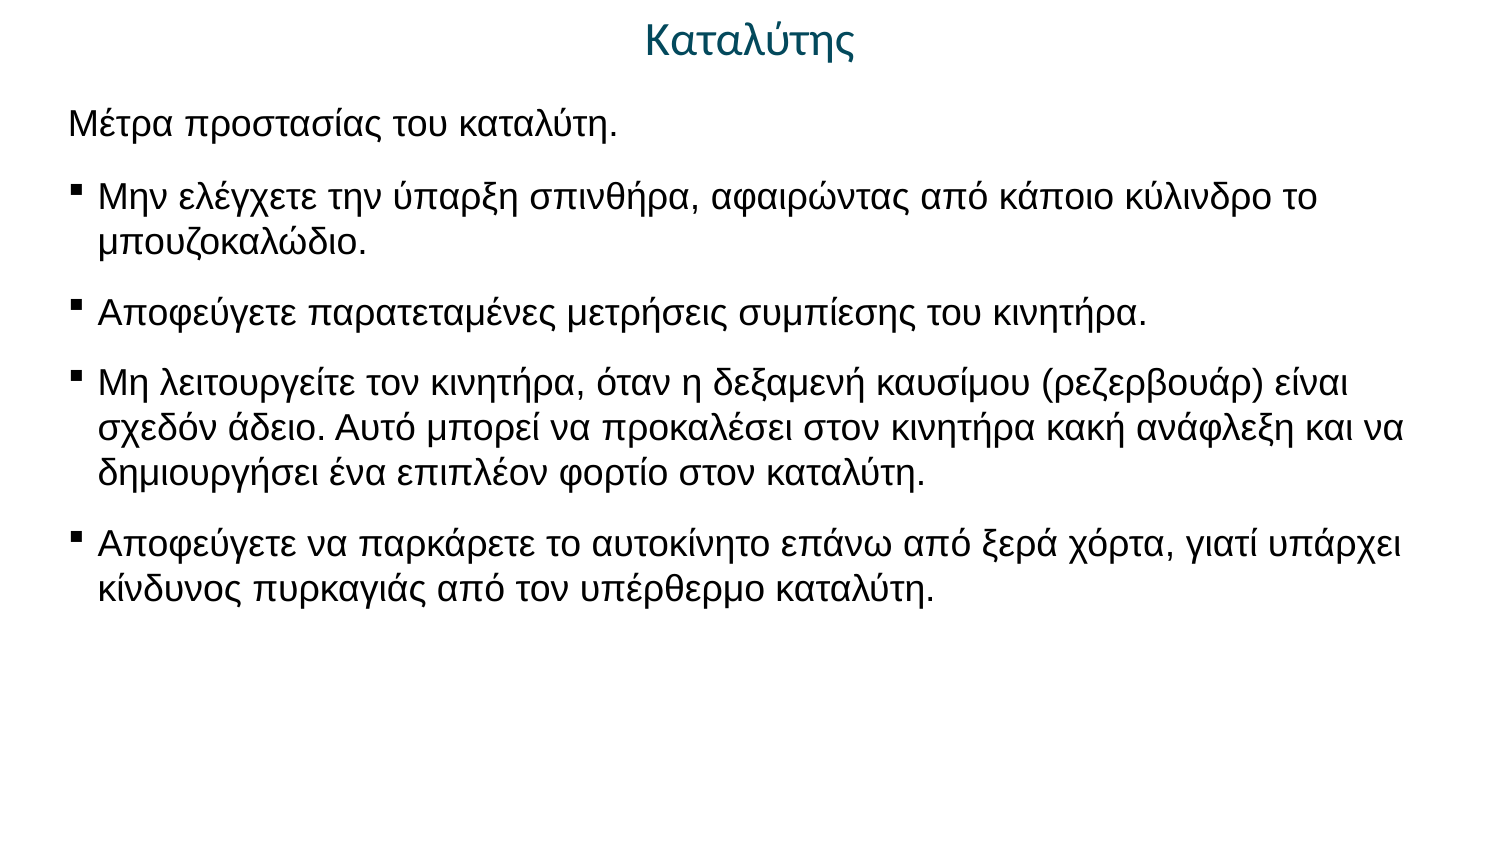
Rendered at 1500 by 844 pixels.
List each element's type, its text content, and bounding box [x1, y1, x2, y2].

text_box Μέτρα προστασίας του καταλύτη. Μην ελέγχετε την ύπαρξη σπινθήρα, αφαιρώντας από κάποιο κύλινδρο το μπουζοκαλώδιο. Αποφεύγετε παρατεταμένες μετρήσεις συμπίεσης του κινητήρα. Μη λειτουργείτε τον κινητήρα, όταν η δεξαμενή καυσίμου (ρεζερβουάρ) είναι σχεδόν άδειο. Αυτό μπορεί να προκαλέσει στον κινητήρα κακή ανάφλεξη και να δημιουργήσει ένα επιπλέον φορτίο στον καταλύτη. Αποφεύγετε να παρκάρετε το αυτοκίνητο επάνω από ξερά χόρτα, γιατί υπάρχει κίνδυνος πυρκαγιάς από τον υπέρθερμο καταλύτη. [53, 91, 1459, 617]
text_box Καταλύτης [29, 0, 1471, 73]
